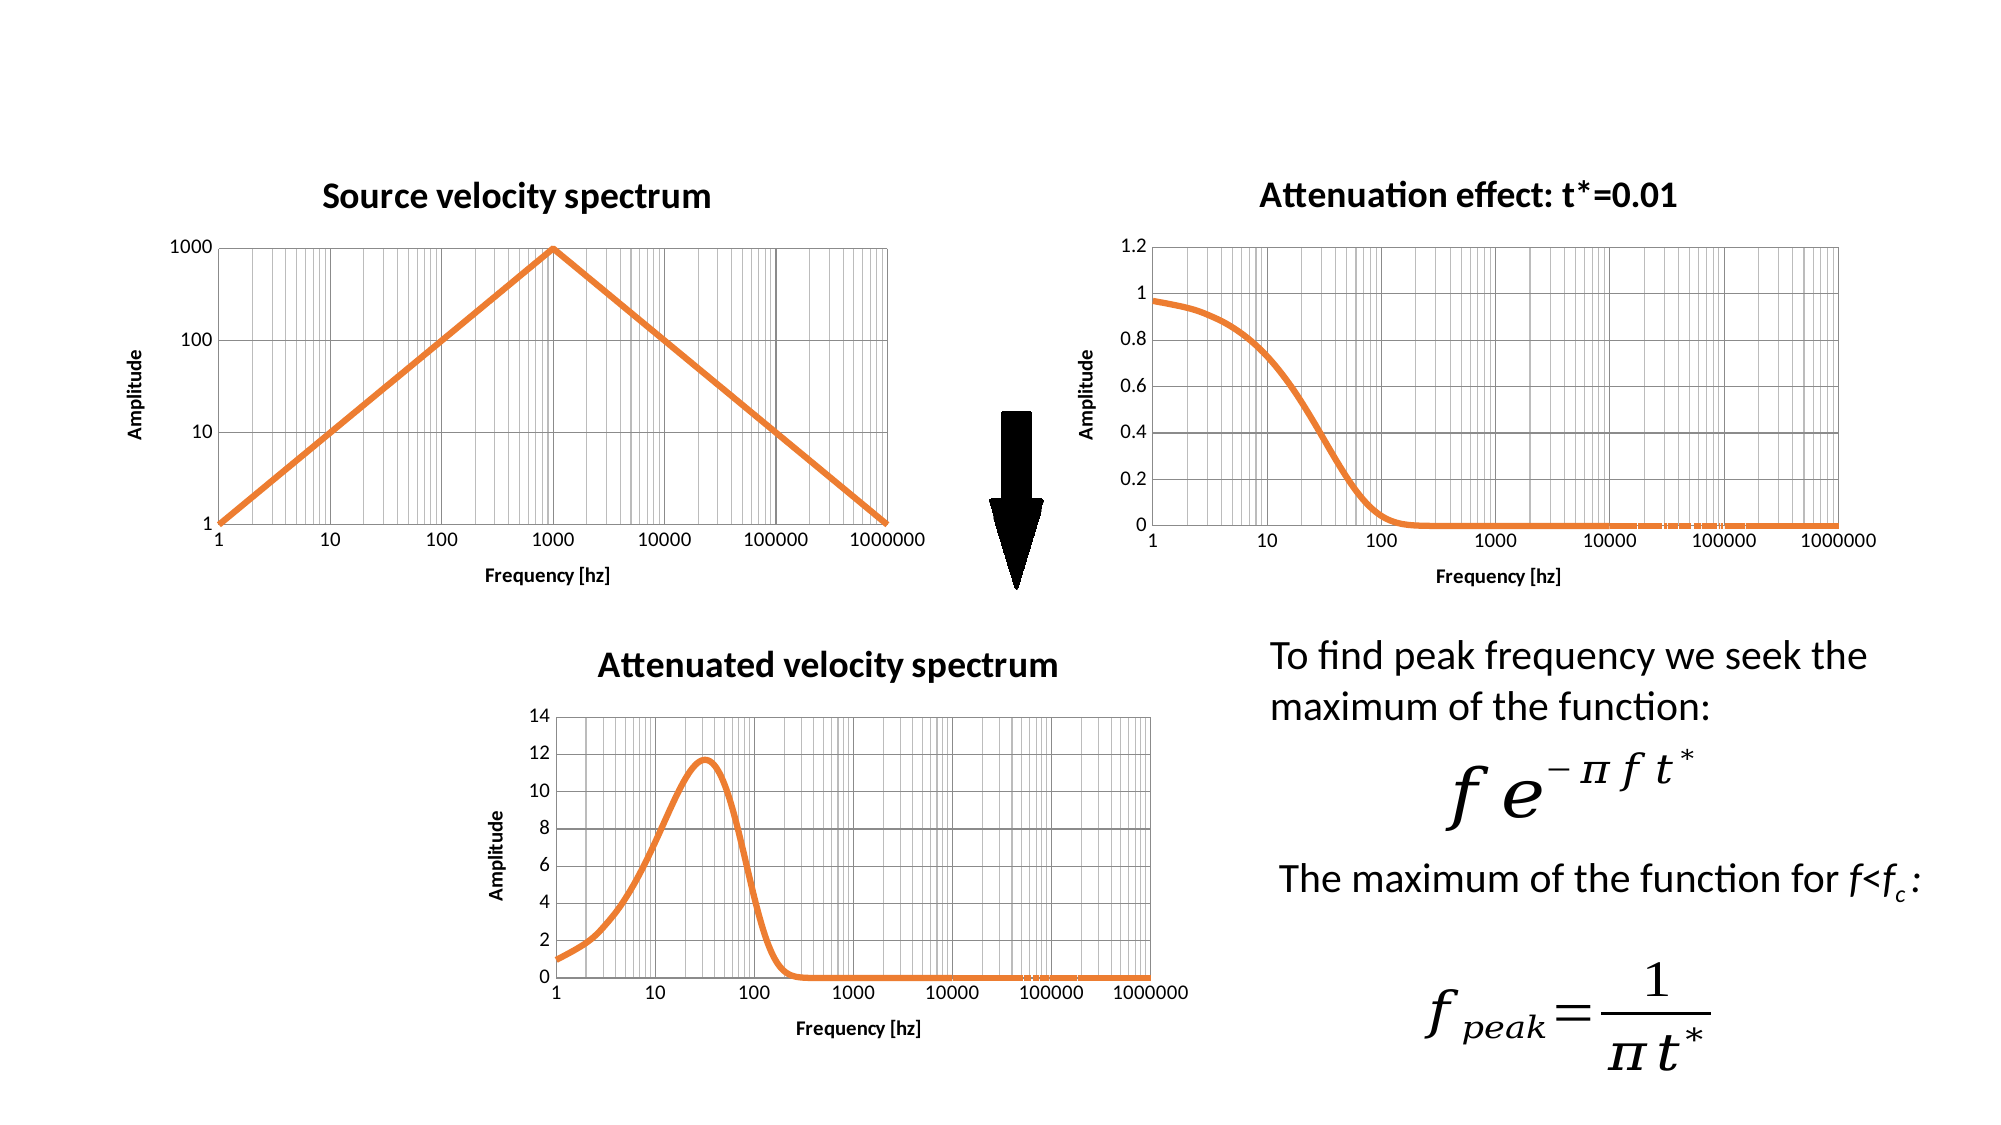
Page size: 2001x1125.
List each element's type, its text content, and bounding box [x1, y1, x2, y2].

chart [453, 150, 1894, 1071]
picture [970, 384, 1065, 621]
text_box To find peak frequency we seek the maximum of the function: [1255, 620, 1885, 736]
chart [92, 151, 943, 618]
text_box The maximum of the function for f<fc : [1264, 843, 1948, 916]
